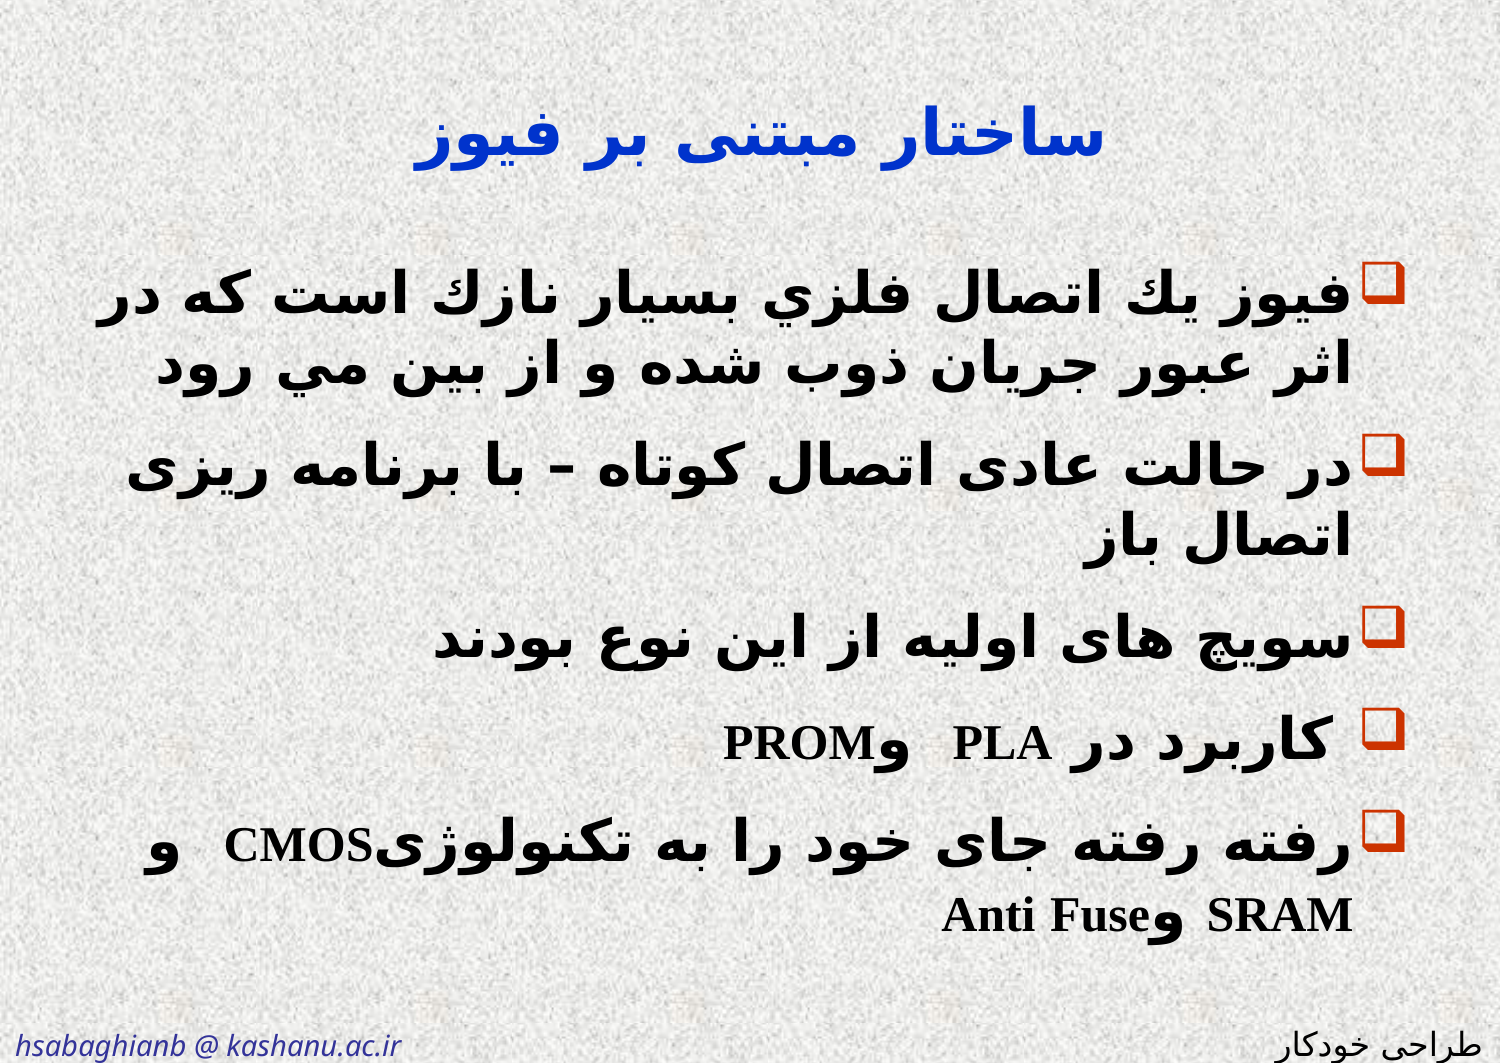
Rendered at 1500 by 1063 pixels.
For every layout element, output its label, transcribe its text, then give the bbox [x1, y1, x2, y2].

title ساختار مبتنی بر فيوز [76, 40, 1427, 218]
picture [1466, 1047, 1477, 1053]
picture [0, 0, 1500, 1063]
picture [98, 1042, 106, 1054]
list فيوز يك اتصال فلزي بسيار نازك است كه در اثر عبور جريان ذوب شده و از بين مي رود در حالت عادی اتصال کوتاه – با برنامه ریزی اتصال باز سویچ های اولیه از این نوع بودند کاربرد در PLA وPROM رفته رفته جای خود را به تکنولوژیCMOS و SRAM وAnti Fuse [41, 247, 1425, 950]
